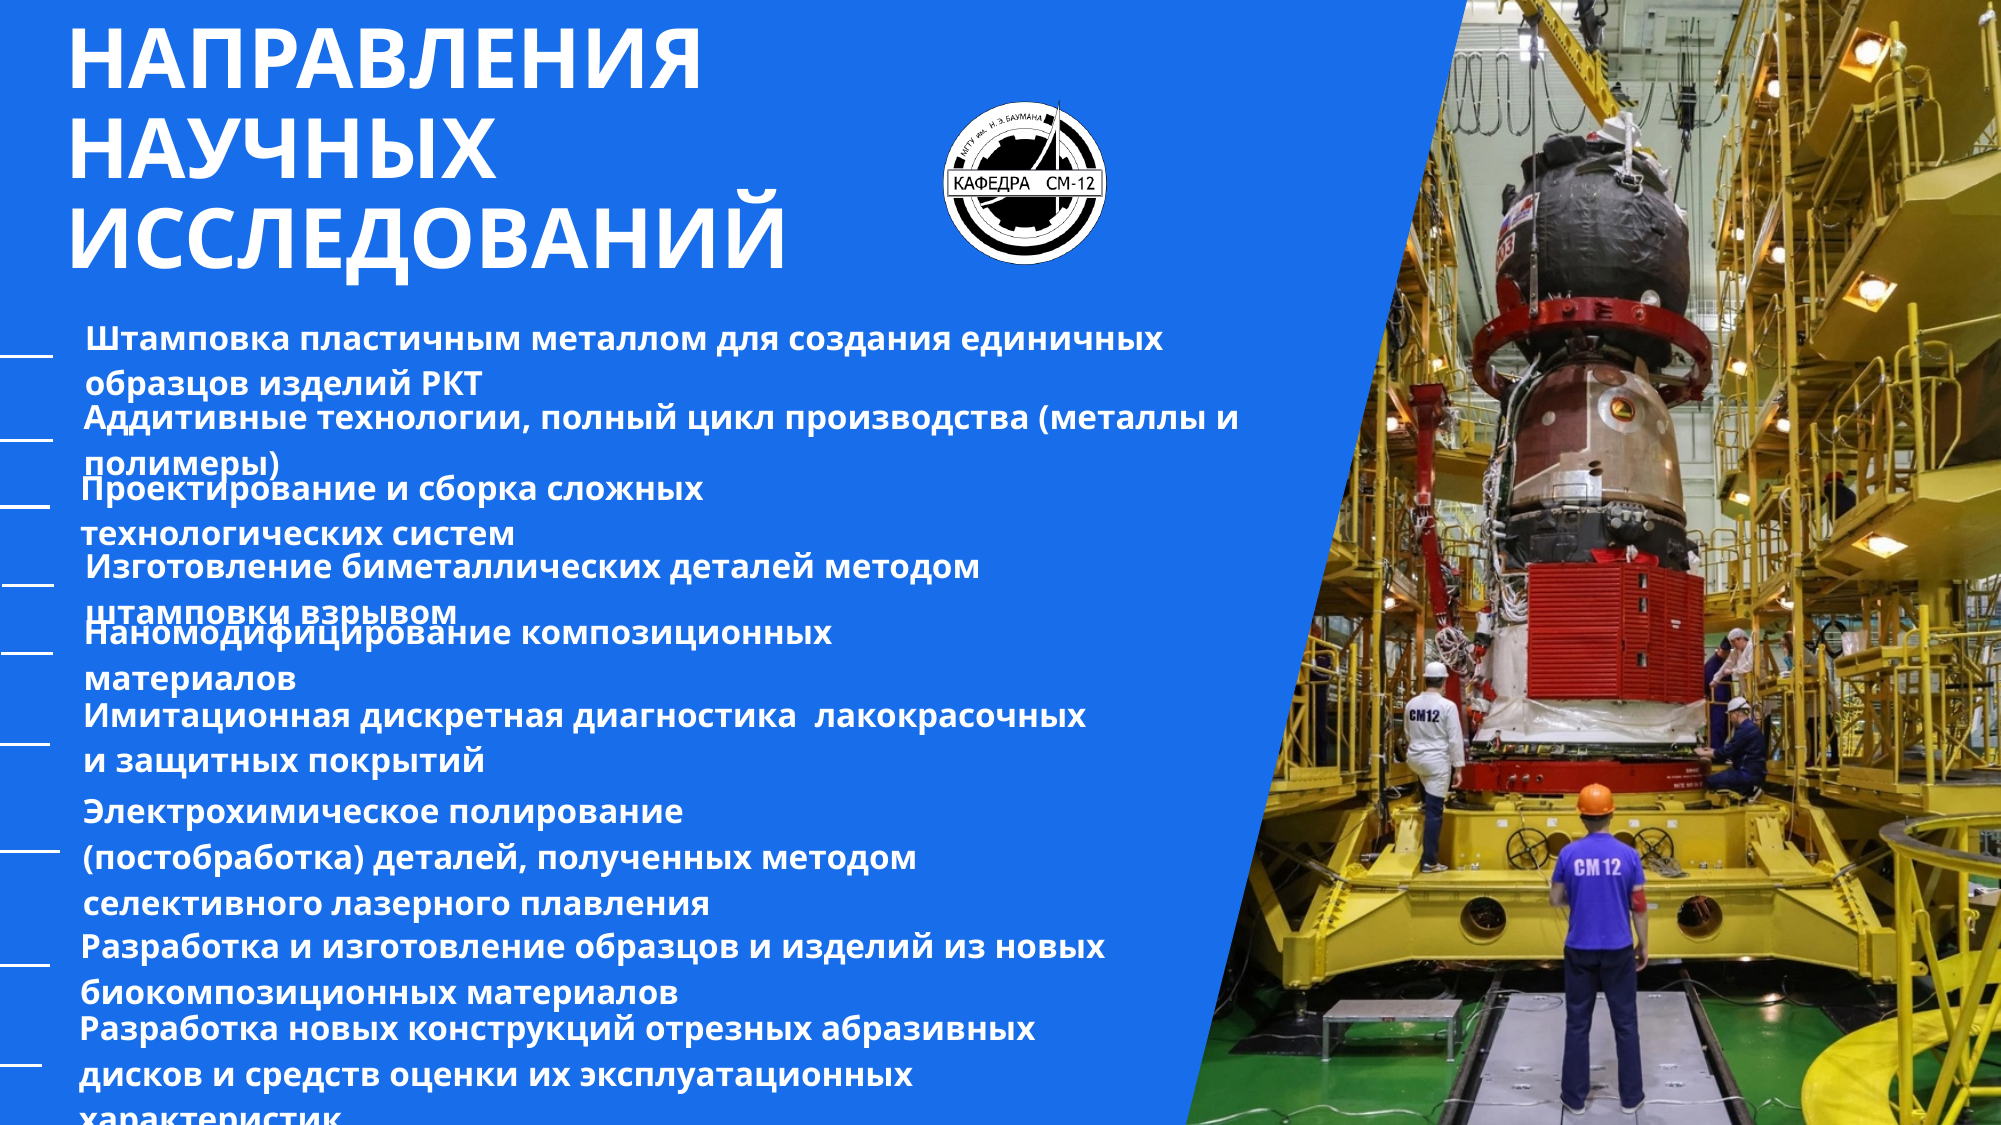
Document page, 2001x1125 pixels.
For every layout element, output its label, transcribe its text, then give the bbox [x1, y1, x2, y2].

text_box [0, 687, 1120, 781]
picture [936, 93, 1113, 270]
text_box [2, 562, 1139, 609]
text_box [0, 413, 1405, 460]
title НАПРАВЛЕНИЯ НАУЧНЫХ ИССЛЕДОВАНИЙ [50, 8, 897, 296]
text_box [1, 628, 957, 675]
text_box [0, 310, 1306, 403]
text_box [0, 403, 1178, 413]
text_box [0, 919, 1172, 1012]
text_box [0, 483, 1000, 530]
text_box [0, 1023, 1061, 1117]
text_box [0, 0, 1178, 310]
picture [1178, 0, 2001, 1125]
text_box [0, 807, 966, 900]
text_box [0, 460, 1178, 1125]
